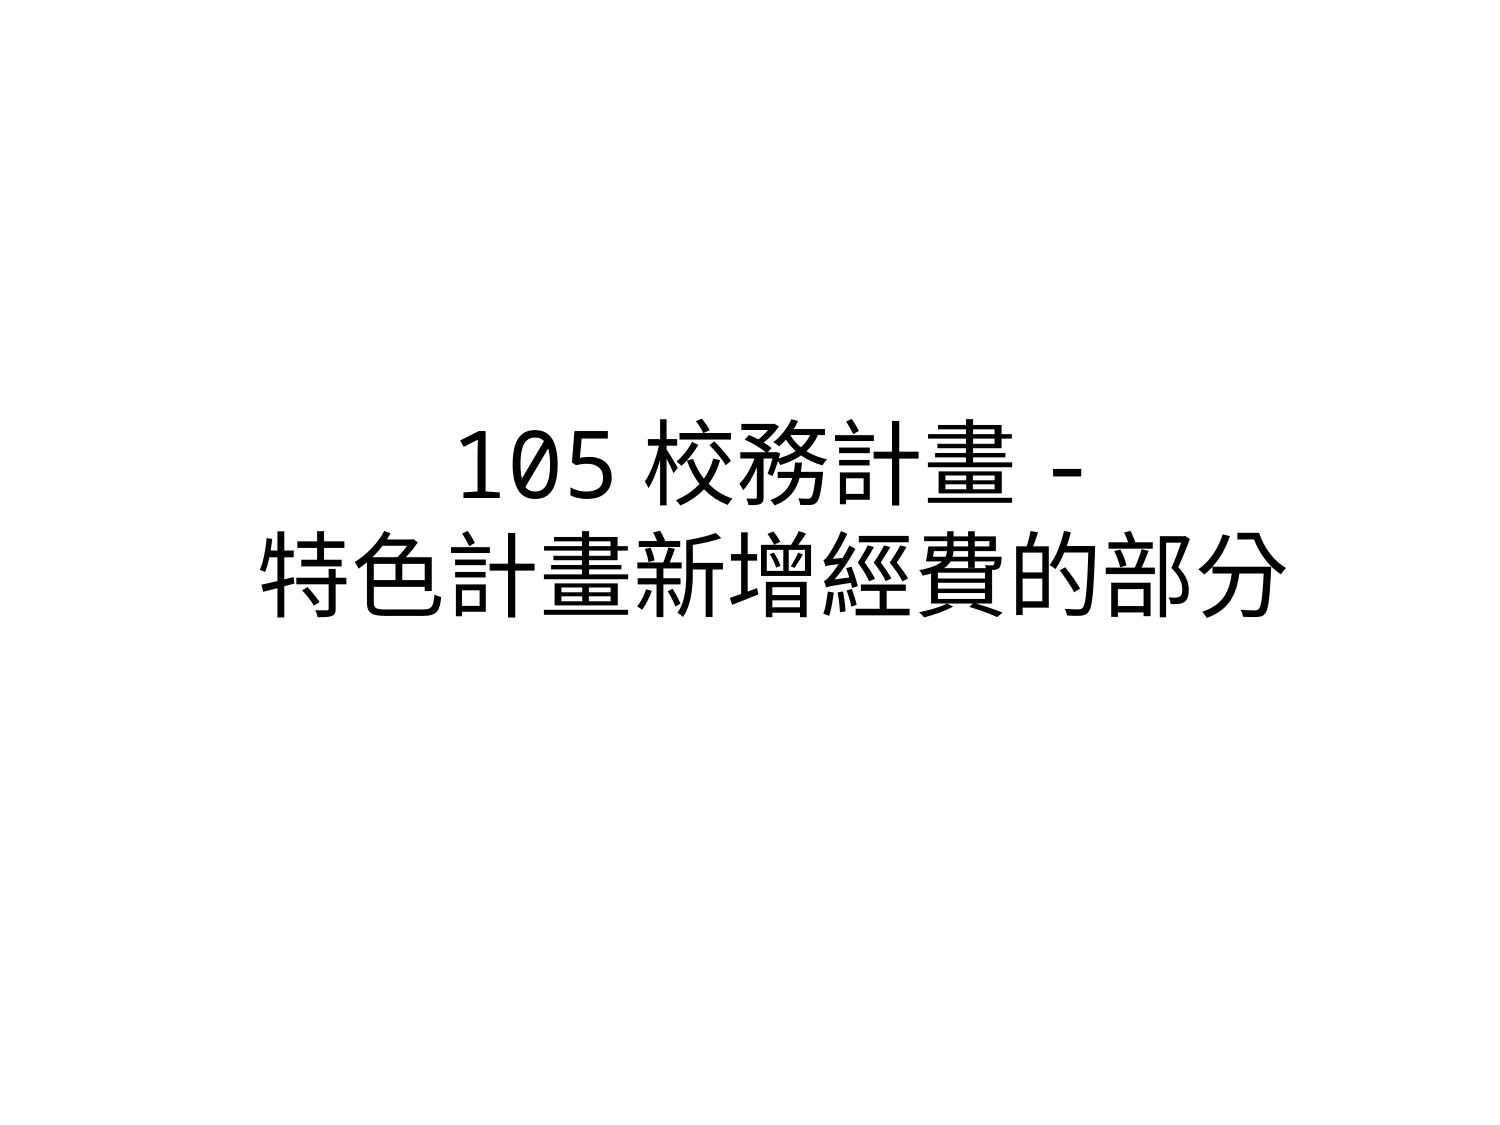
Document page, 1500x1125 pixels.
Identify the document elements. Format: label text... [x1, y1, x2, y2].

text_box 105校務計畫- 特色計畫新增經費的部分 [112, 397, 1435, 637]
